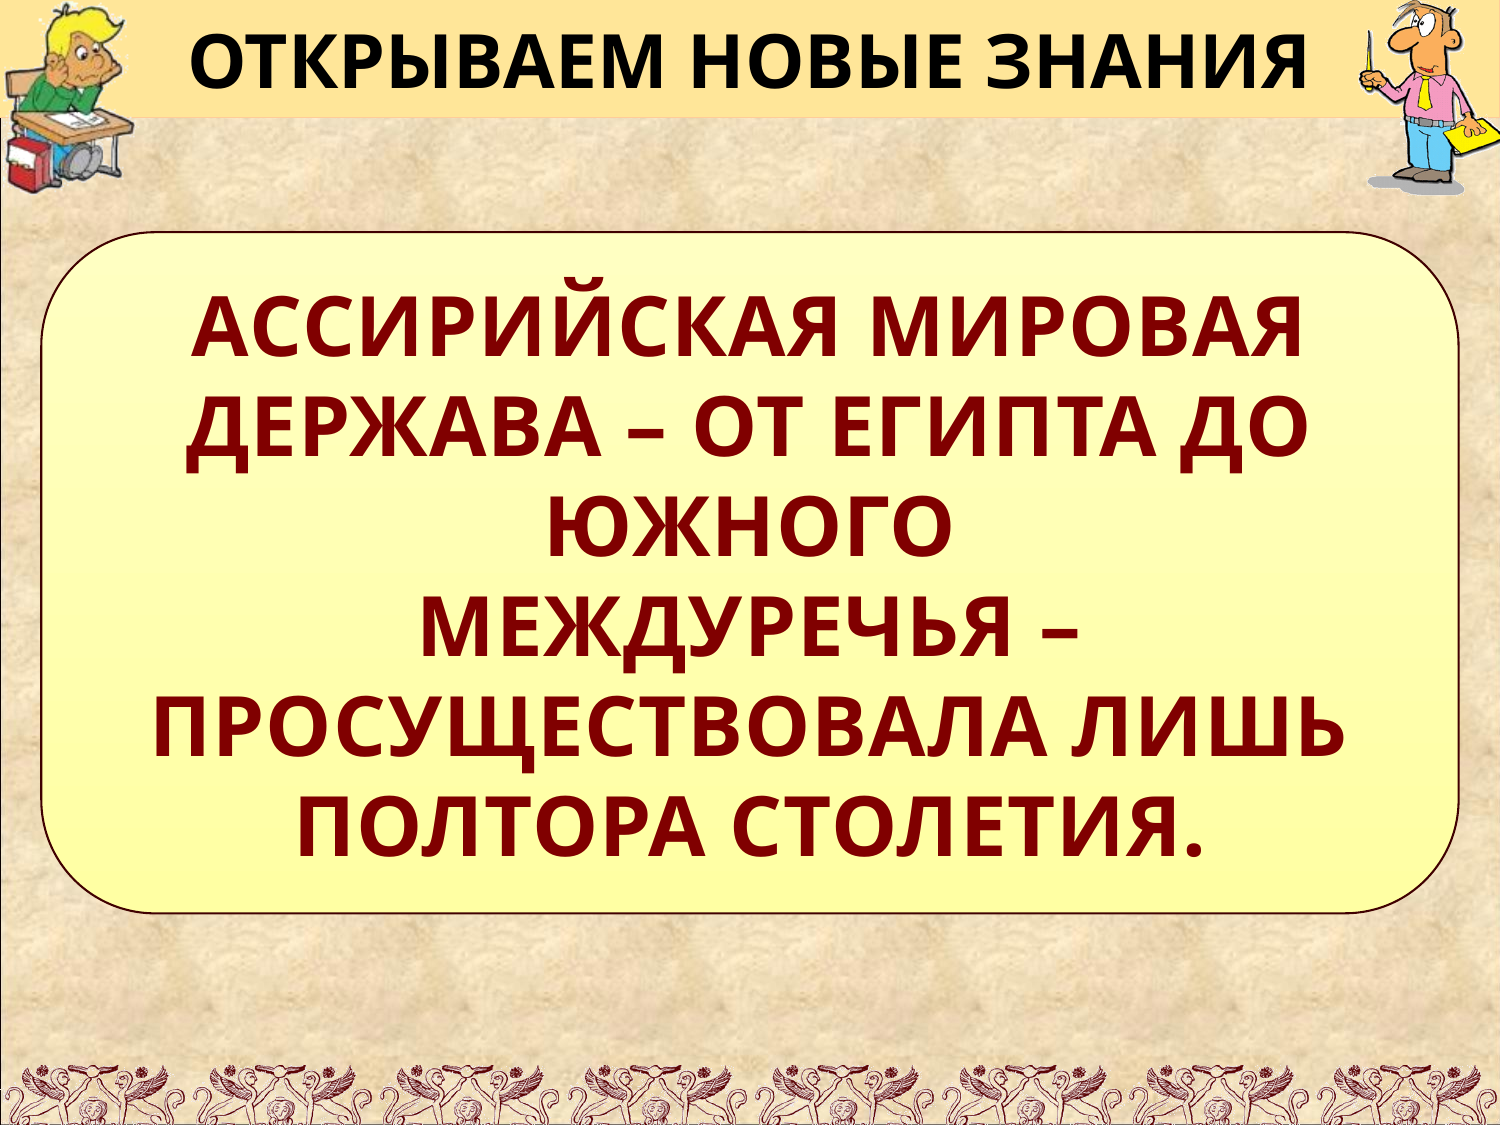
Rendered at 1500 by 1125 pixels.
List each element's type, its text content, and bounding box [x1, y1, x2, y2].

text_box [2, 0, 163, 197]
text_box АССИРИЙСКАЯ МИРОВАЯ ДЕРЖАВА – ОТ ЕГИПТА ДО ЮЖНОГО МЕЖДУРЕЧЬЯ – ПРОСУЩЕСТВОВАЛА ЛИШЬ ПОЛТОРА СТОЛЕТИЯ. [39, 230, 1461, 916]
picture [0, 118, 1500, 1065]
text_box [1351, 0, 1500, 197]
title ОТКРЫВАЕМ НОВЫЕ ЗНАНИЯ [167, 0, 1346, 119]
